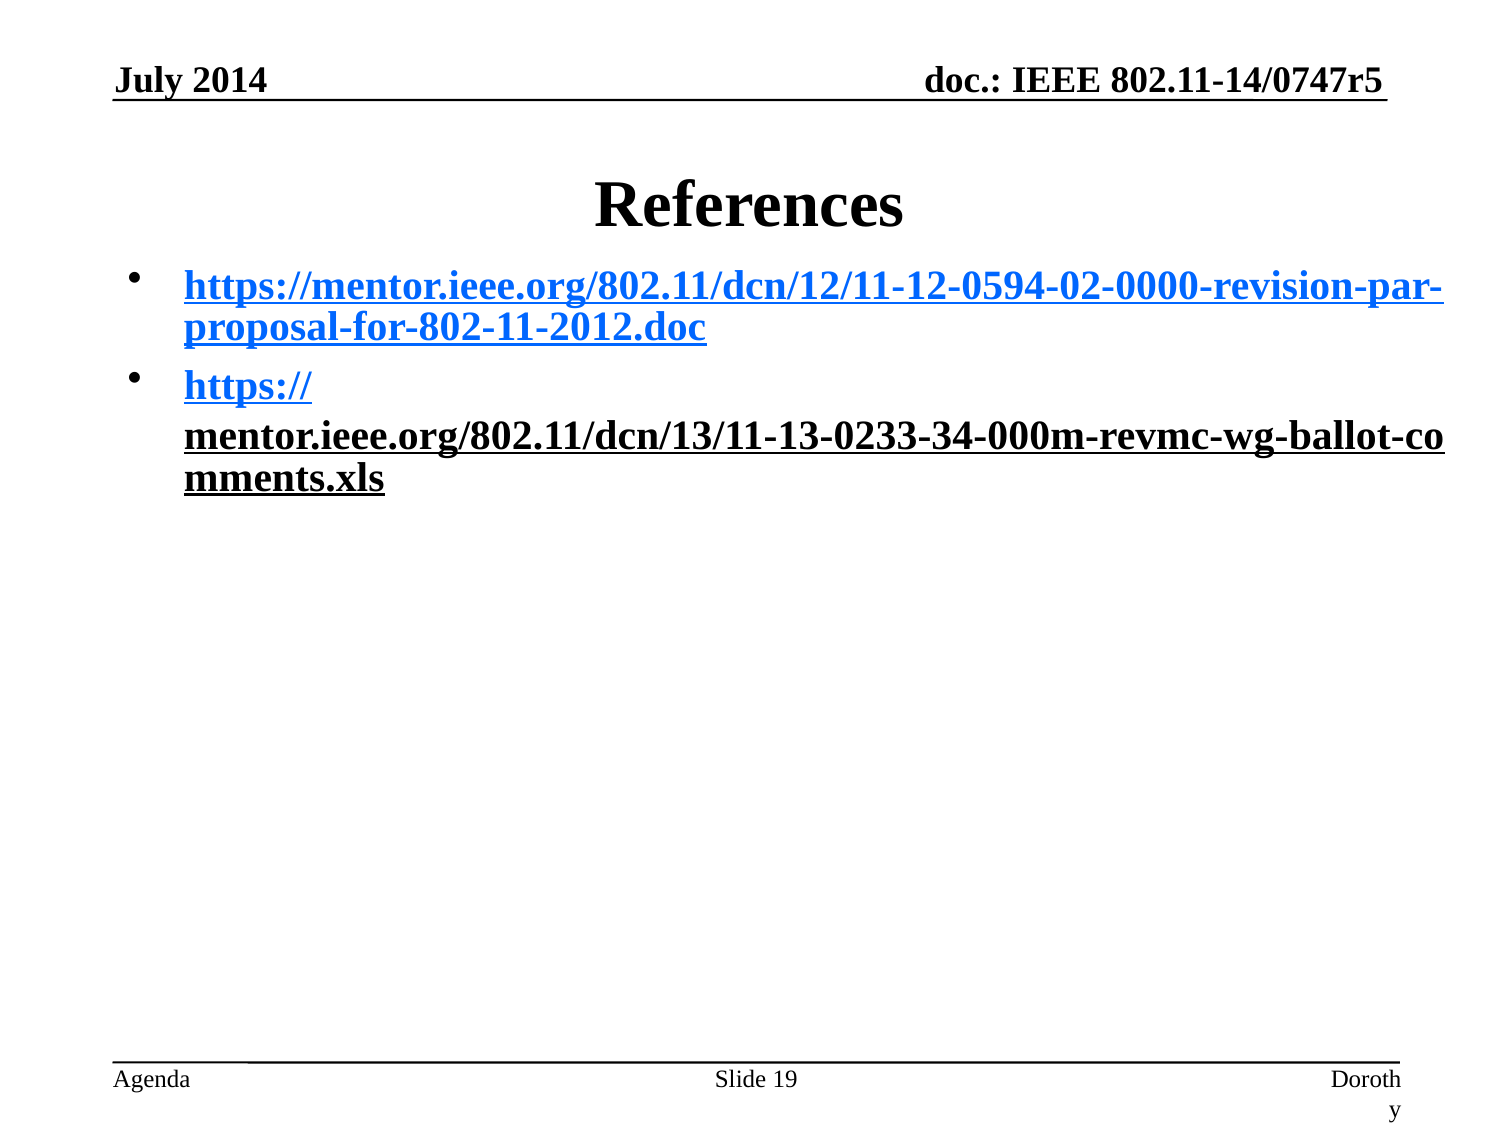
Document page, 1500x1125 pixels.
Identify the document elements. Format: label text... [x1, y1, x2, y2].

list https://mentor.ieee.org/802.11/dcn/12/11-12-0594-02-0000-revision-par-proposal-for-802-11-2012.doc https://mentor.ieee.org/802.11/dcn/13/11-13-0233-34-000m-revmc-wg-ballot-comments.xls [112, 249, 1463, 1125]
title References [112, 112, 1388, 249]
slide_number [114, 54, 425, 100]
